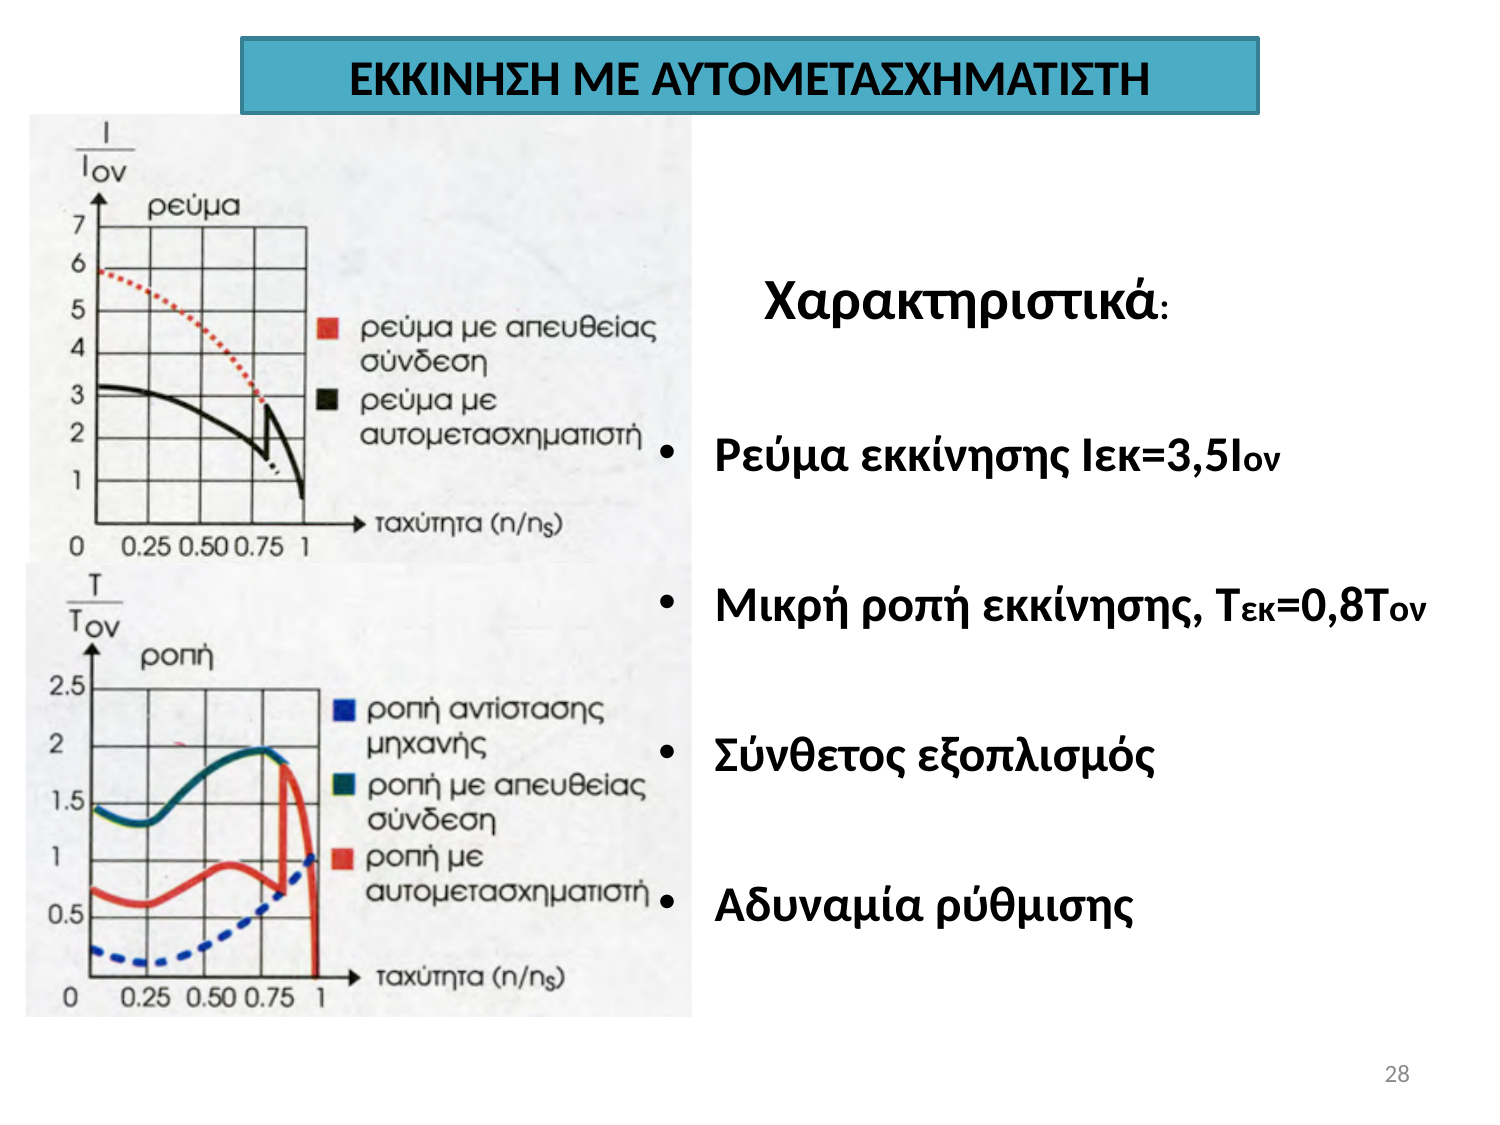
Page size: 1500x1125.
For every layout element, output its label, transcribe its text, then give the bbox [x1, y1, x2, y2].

slide_number 28 [1074, 1042, 1425, 1103]
picture [25, 113, 692, 1017]
text_box ΕΚΚΙΝΗΣΗ ΜΕ ΑΥΤΟΜΕΤΑΣΧΗΜΑΤΙΣΤΗ [240, 36, 1260, 115]
text_box Χαρακτηριστικά: Ρεύμα εκκίνησης Ιεκ=3,5Ιον Μικρή ροπή εκκίνησης, Τεκ=0,8Τον Σύνθετος εξοπλισμός Αδυναμία ρύθμισης [696, 148, 1483, 939]
